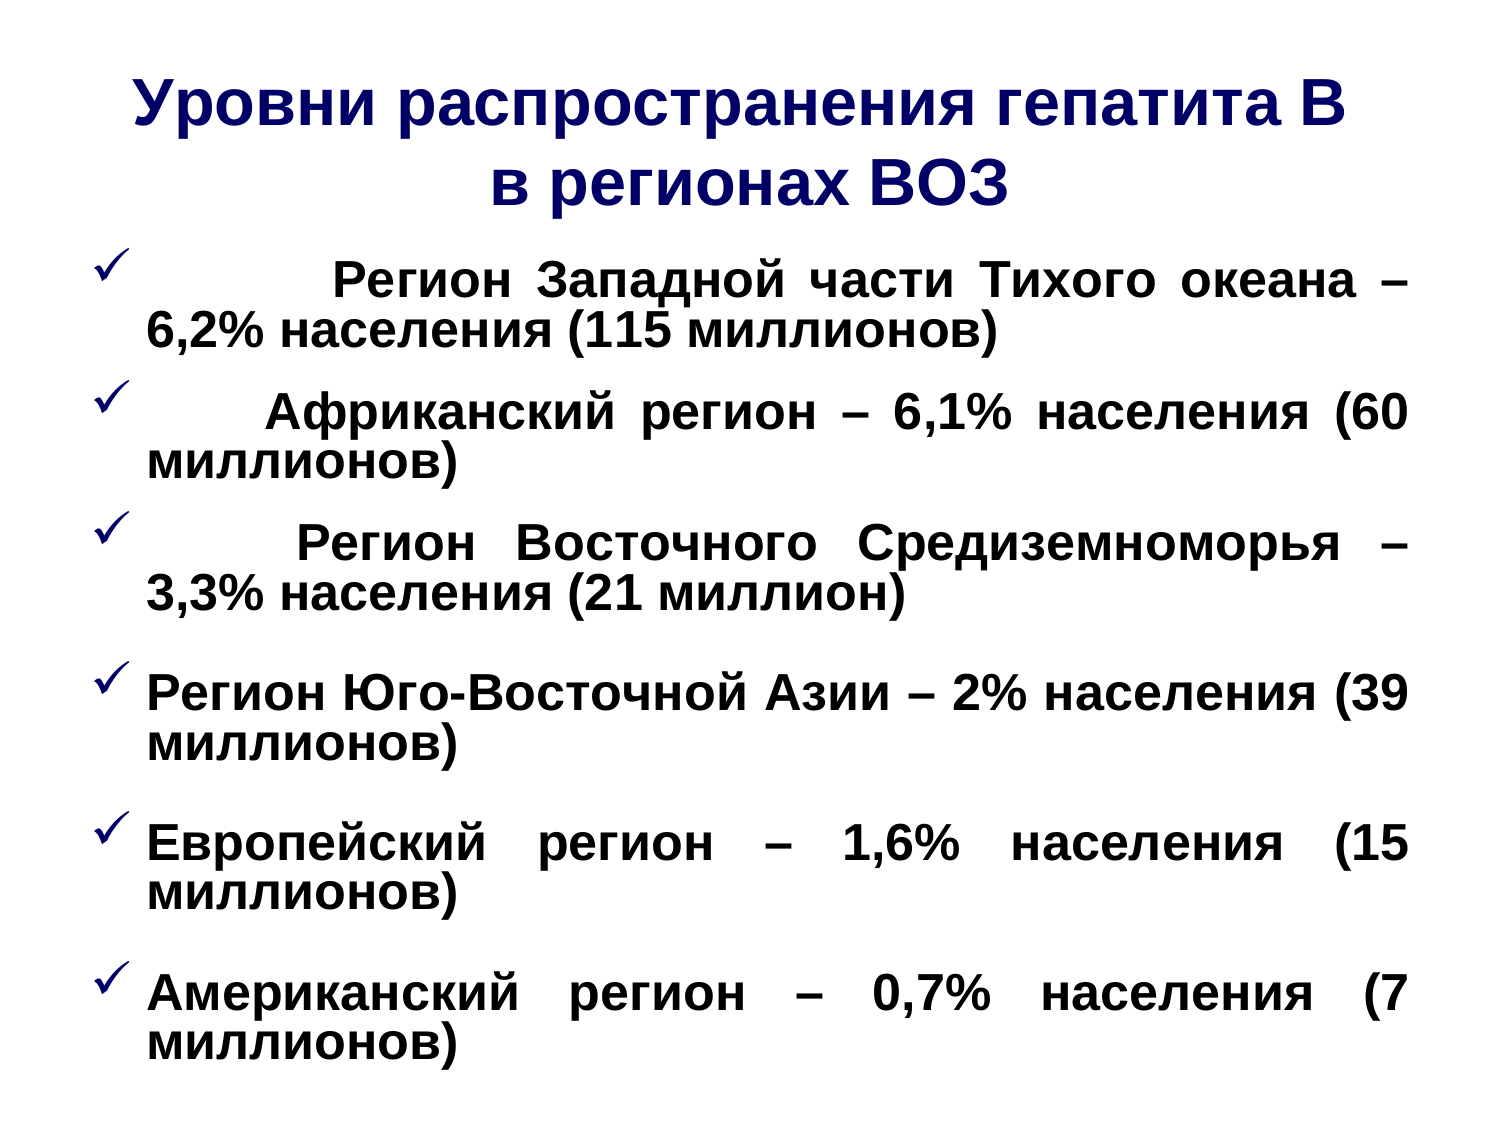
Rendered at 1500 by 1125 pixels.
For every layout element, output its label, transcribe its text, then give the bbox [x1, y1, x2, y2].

list Регион Западной части Тихого океана – 6,2% населения (115 миллионов) Африканский регион – 6,1% населения (60 миллионов) Регион Восточного Средиземноморья – 3,3% населения (21 миллион) Регион Юго-Восточной Азии – 2% населения (39 миллионов) Европейский регион – 1,6% населения (15 миллионов) Американский регион – 0,7% населения (7 миллионов) [75, 249, 1425, 1088]
title Уровни распространения гепатита В в регионах ВОЗ [75, 45, 1425, 233]
